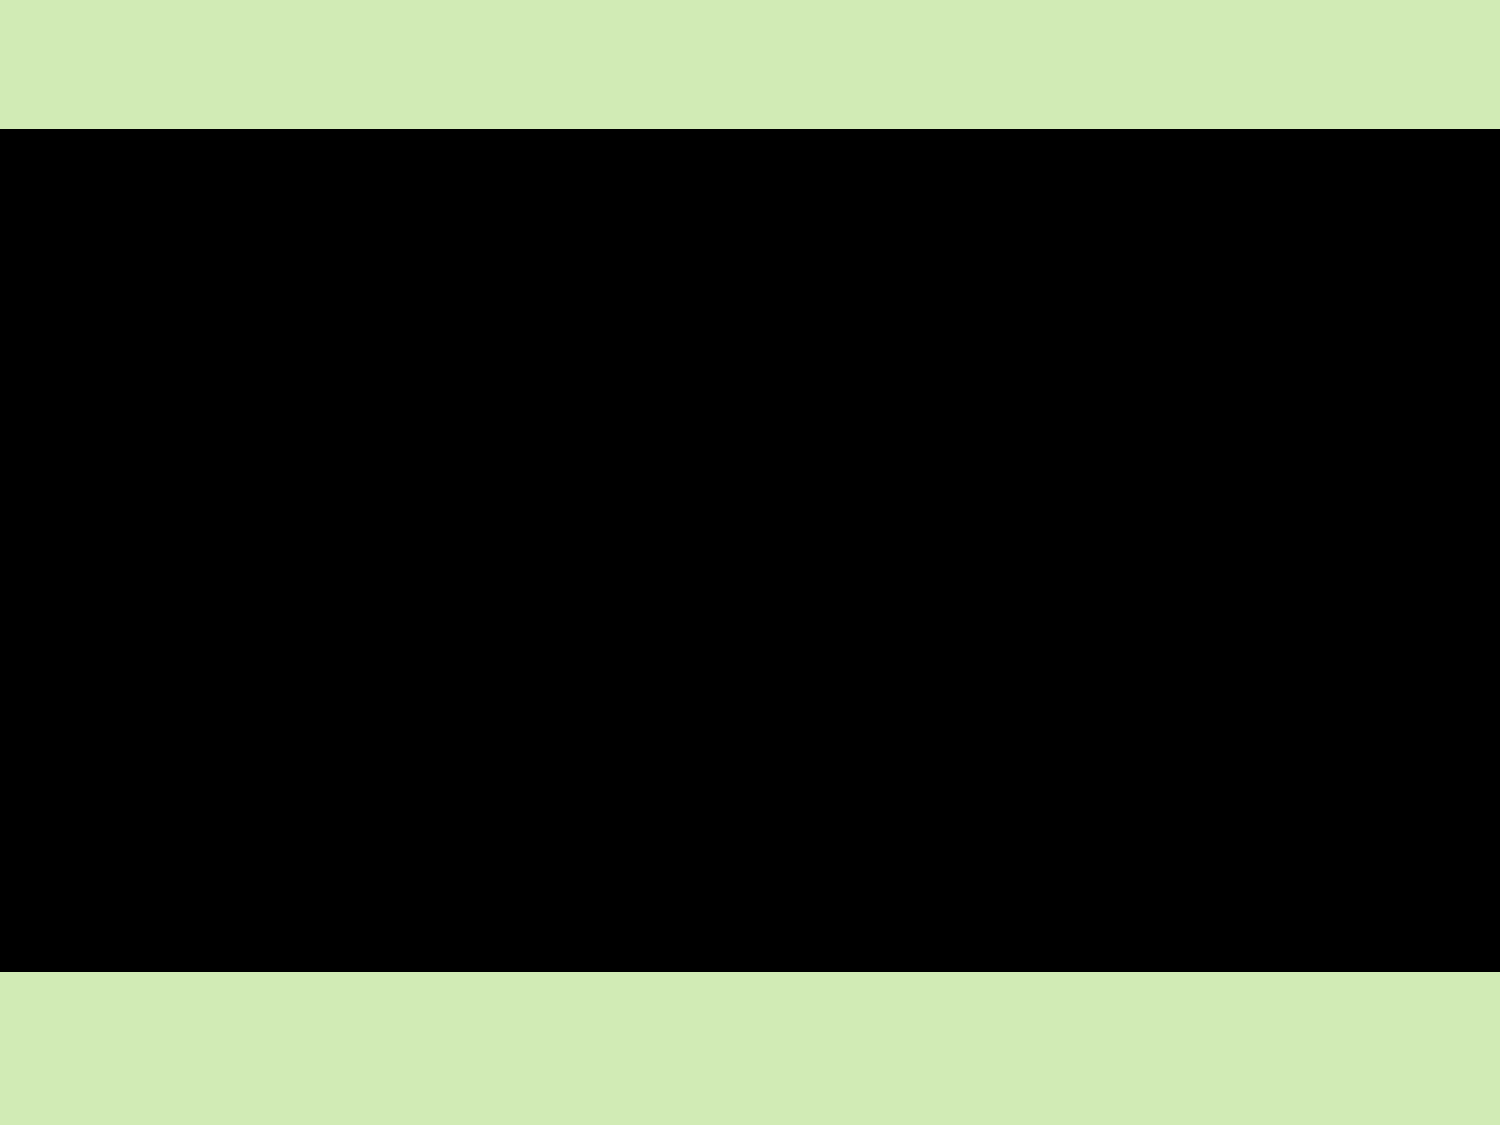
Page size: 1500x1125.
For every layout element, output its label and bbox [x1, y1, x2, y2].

text_box [0, 128, 1500, 973]
